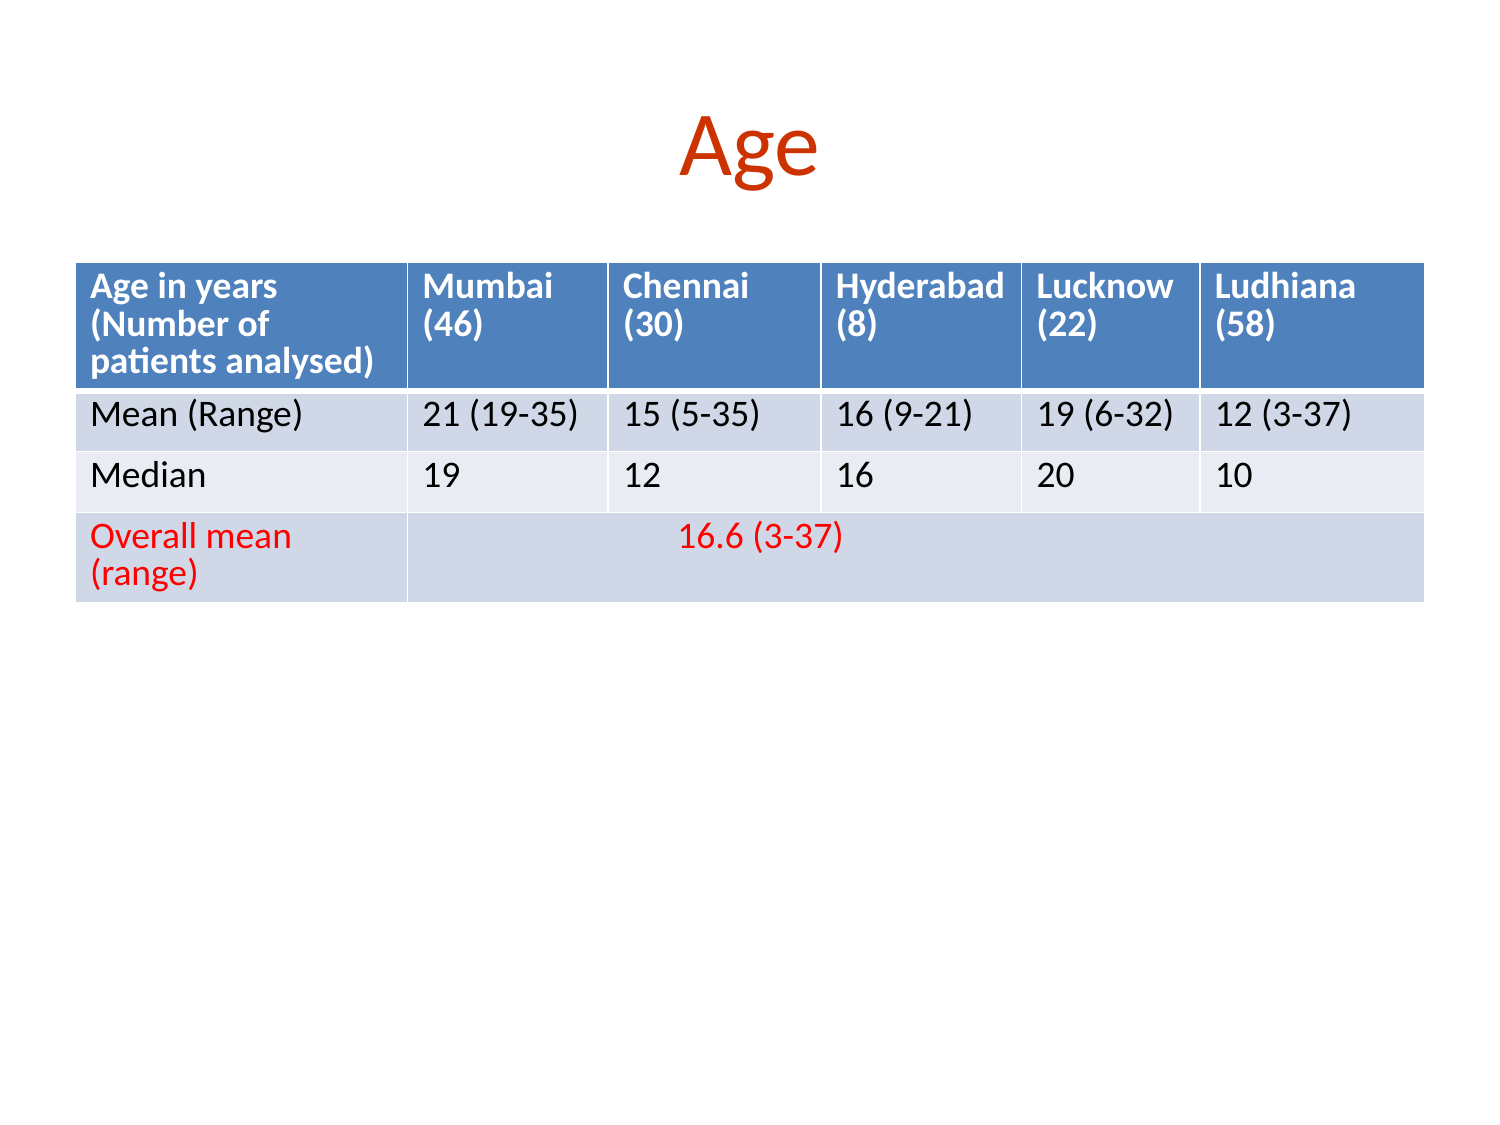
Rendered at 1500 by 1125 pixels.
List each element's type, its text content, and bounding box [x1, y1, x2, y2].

table_cell 20 [1022, 452, 1199, 512]
table_header Ludhiana (58) [1201, 263, 1424, 388]
table_header Hyderabad (8) [822, 263, 1021, 388]
table_header Age in years (Number of patients analysed) [76, 263, 407, 388]
title Age [75, 45, 1425, 233]
table_header Lucknow (22) [1022, 263, 1199, 388]
table_cell 16.6 (3-37) [408, 513, 1424, 602]
table_cell 15 (5-35) [609, 394, 820, 451]
table_cell 16 [822, 452, 1021, 512]
table_cell 21 (19-35) [408, 394, 607, 451]
table_cell Mean (Range) [76, 394, 407, 451]
table_cell Overall mean (range) [76, 513, 407, 602]
table_header Mumbai (46) [408, 263, 607, 388]
table_cell 19 [408, 452, 607, 512]
table_header Chennai (30) [609, 263, 820, 388]
table_cell Median [76, 452, 407, 512]
table_cell 10 [1201, 452, 1424, 512]
table_cell 16 (9-21) [822, 394, 1021, 451]
table_cell 12 [609, 452, 820, 512]
table_cell 19 (6-32) [1022, 394, 1199, 451]
table_cell 12 (3-37) [1201, 394, 1424, 451]
